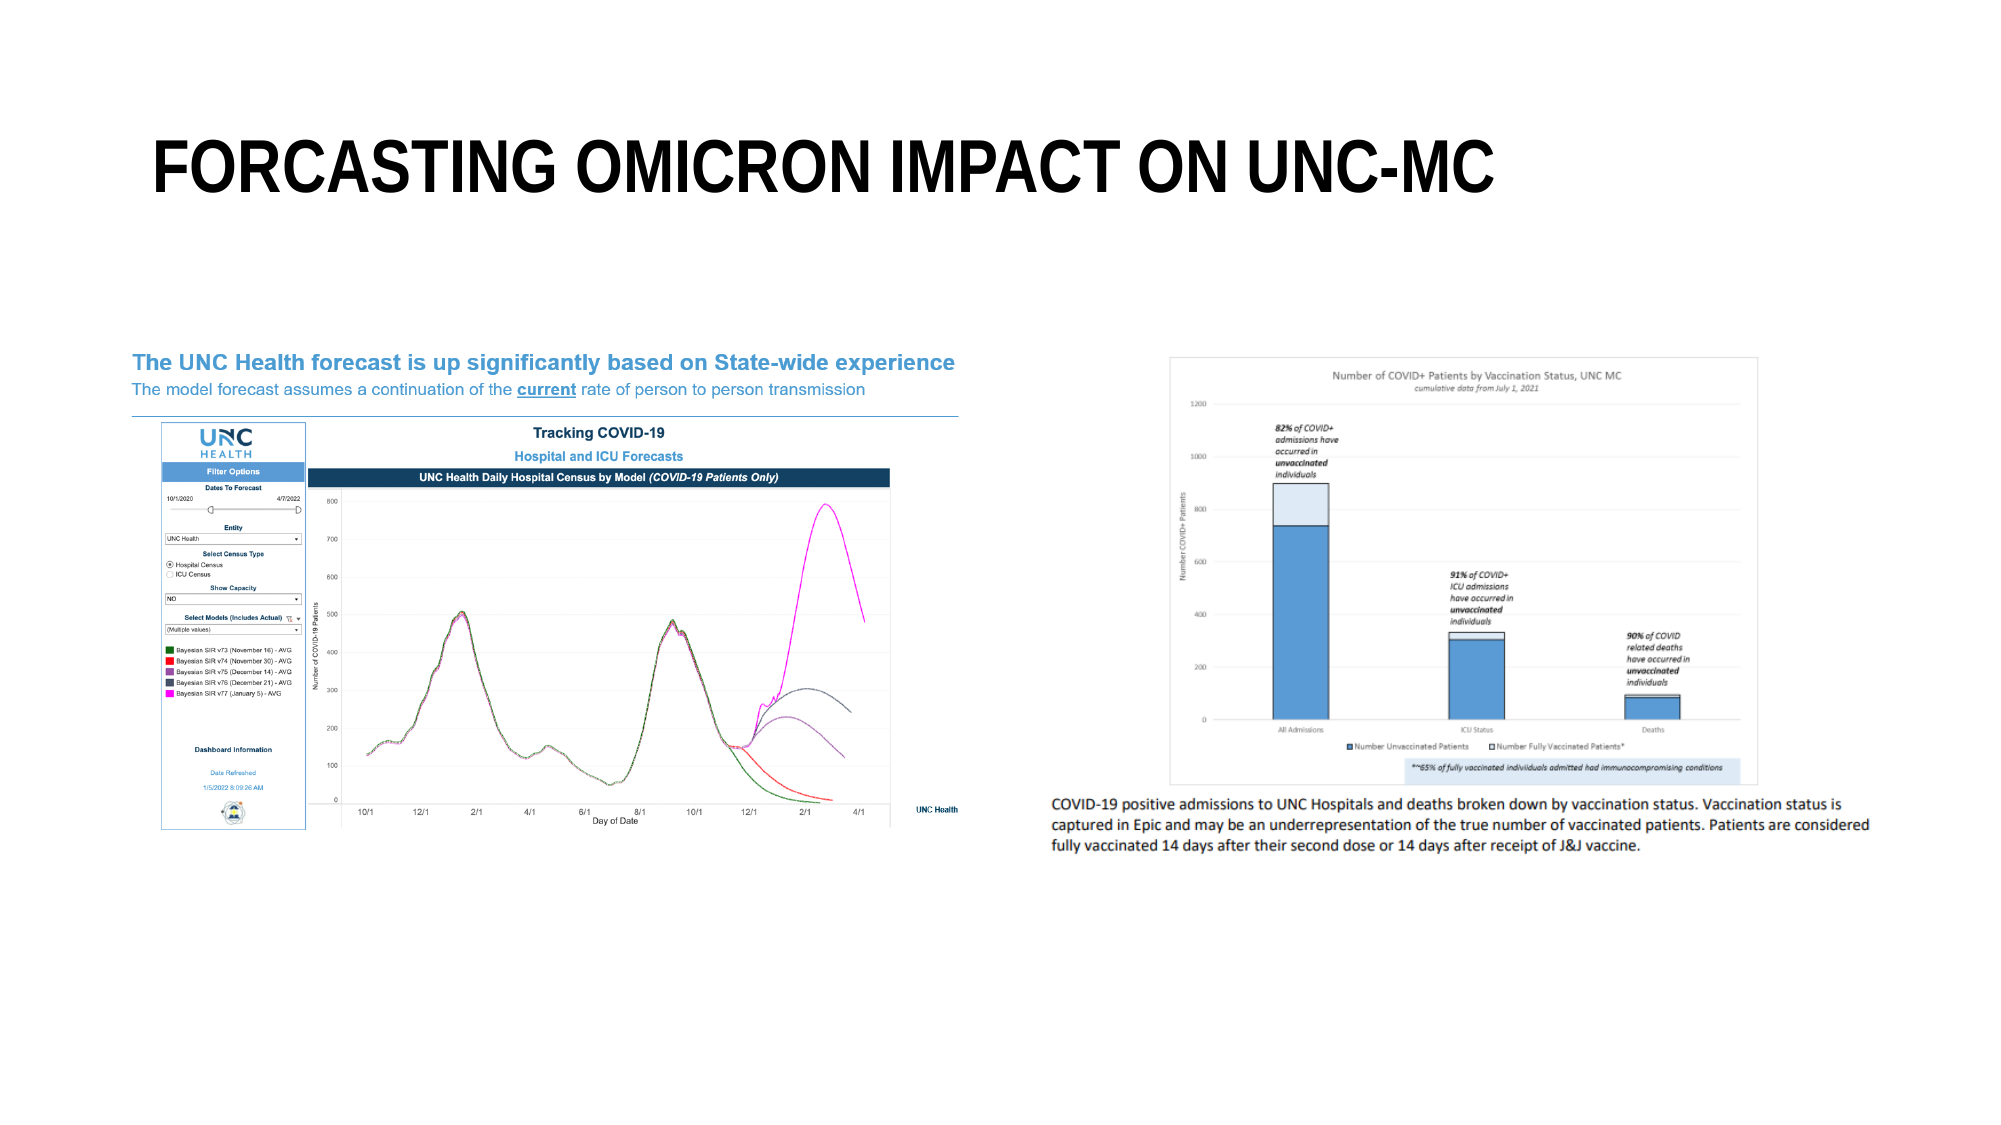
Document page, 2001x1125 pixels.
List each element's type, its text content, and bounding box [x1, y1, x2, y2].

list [118, 348, 969, 833]
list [1031, 349, 1882, 861]
title FORCASTING OMICRON IMPACT ON UNC-MC [137, 59, 1863, 278]
